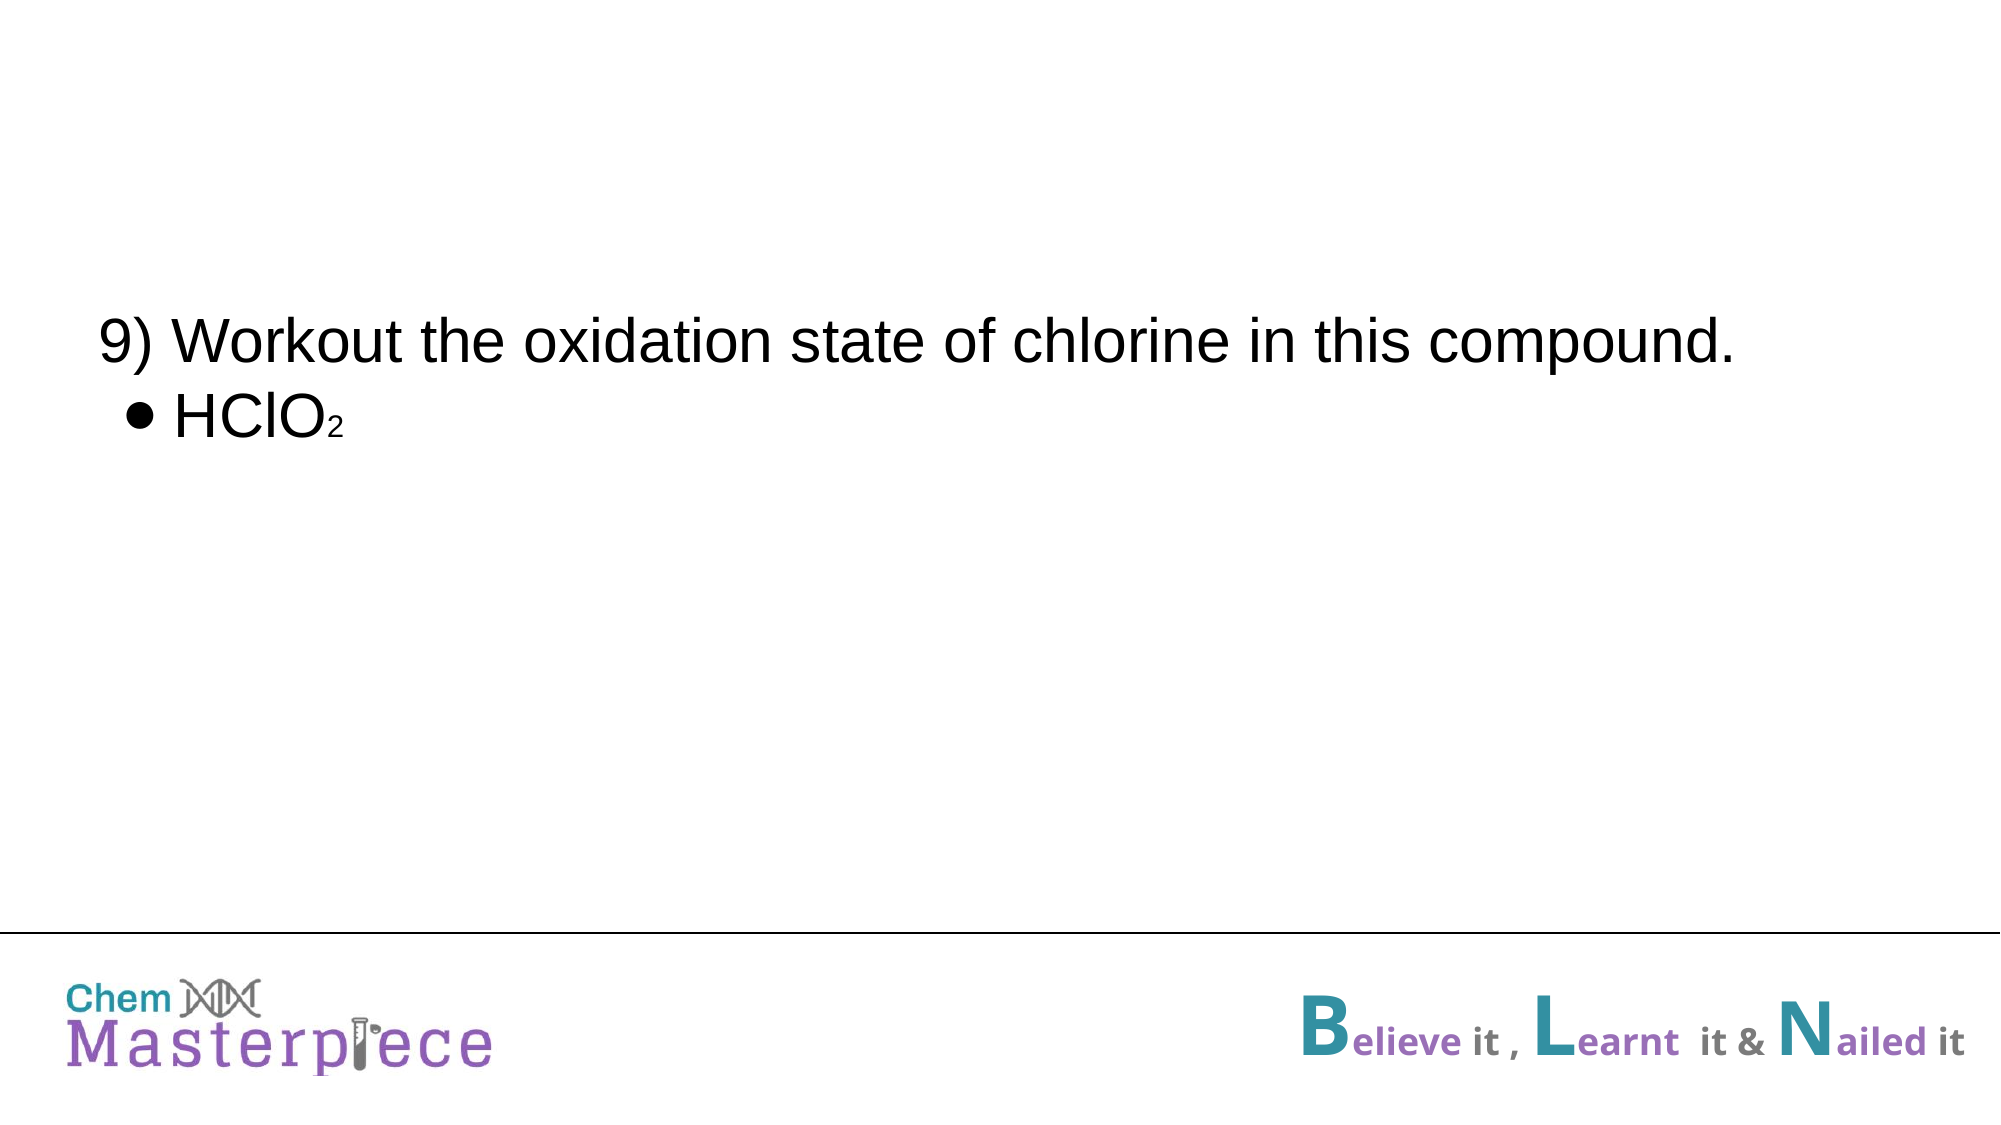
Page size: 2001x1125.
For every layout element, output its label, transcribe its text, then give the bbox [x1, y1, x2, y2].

text_box 9) Workout the oxidation state of chlorine in this compound. HClO2 [83, 285, 1883, 690]
text_box Believe it , Learnt it & Nailed it [1281, 964, 2000, 1080]
picture [35, 954, 515, 1077]
